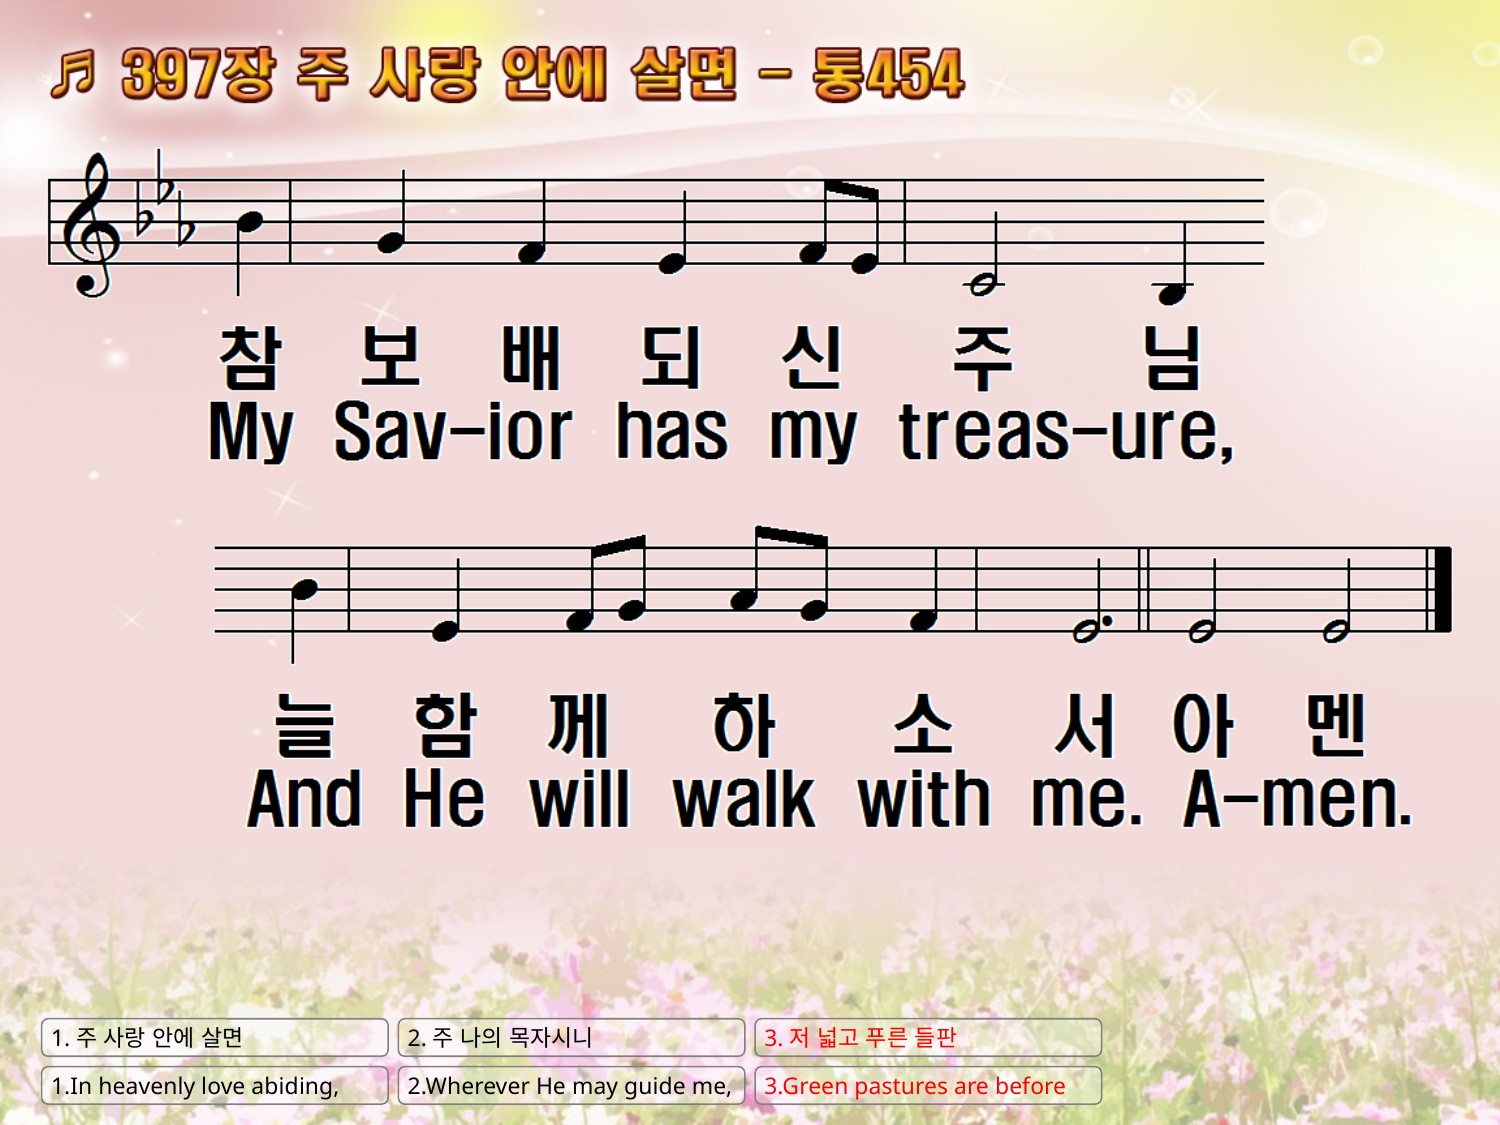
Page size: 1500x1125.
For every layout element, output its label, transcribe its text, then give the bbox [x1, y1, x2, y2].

text_box 3.Green pastures are before [755, 1066, 1102, 1105]
text_box 3.저 넓고 푸른 들판 [755, 1018, 1102, 1057]
text_box 1.In heavenly love abiding, [41, 1066, 389, 1105]
text_box 1.주 사랑 안에 살면 [41, 1018, 389, 1057]
text_box 2.주 나의 목자시니 [398, 1018, 745, 1057]
text_box 2.Wherever He may guide me, [398, 1066, 745, 1105]
picture [0, 0, 1500, 1125]
